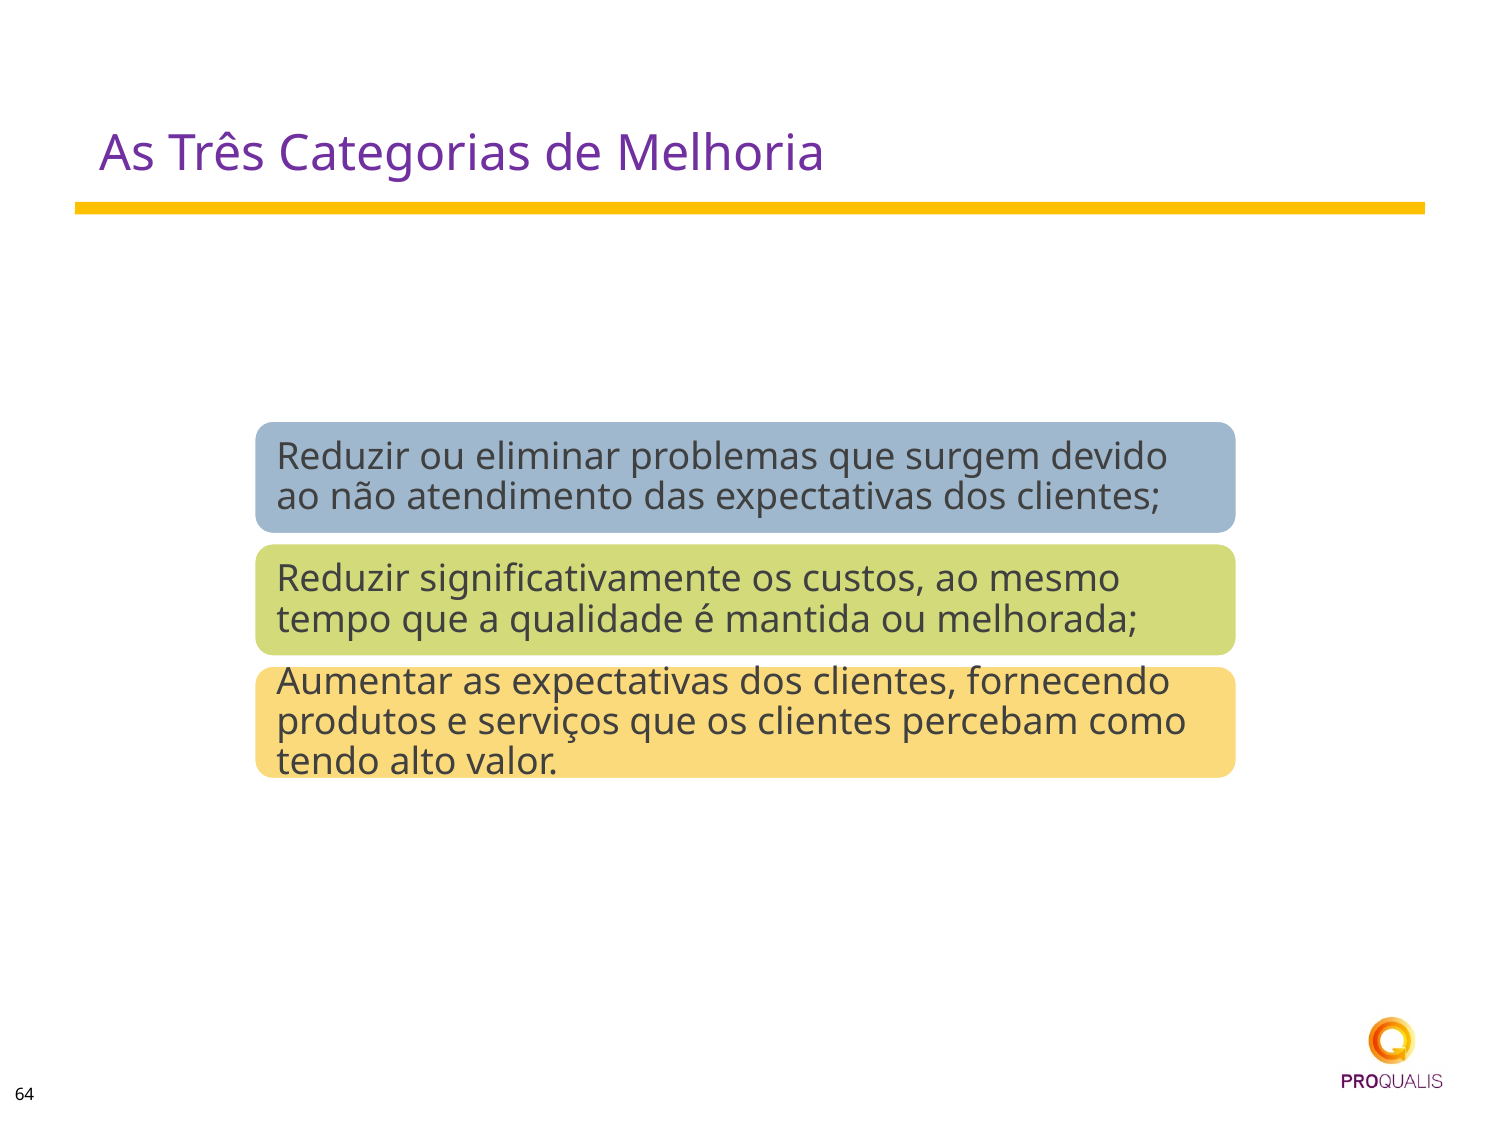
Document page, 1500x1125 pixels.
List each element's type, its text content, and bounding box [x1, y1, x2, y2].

title As Três Categorias de Melhoria [85, 24, 1436, 188]
picture [1327, 1010, 1451, 1095]
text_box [253, 349, 1238, 851]
